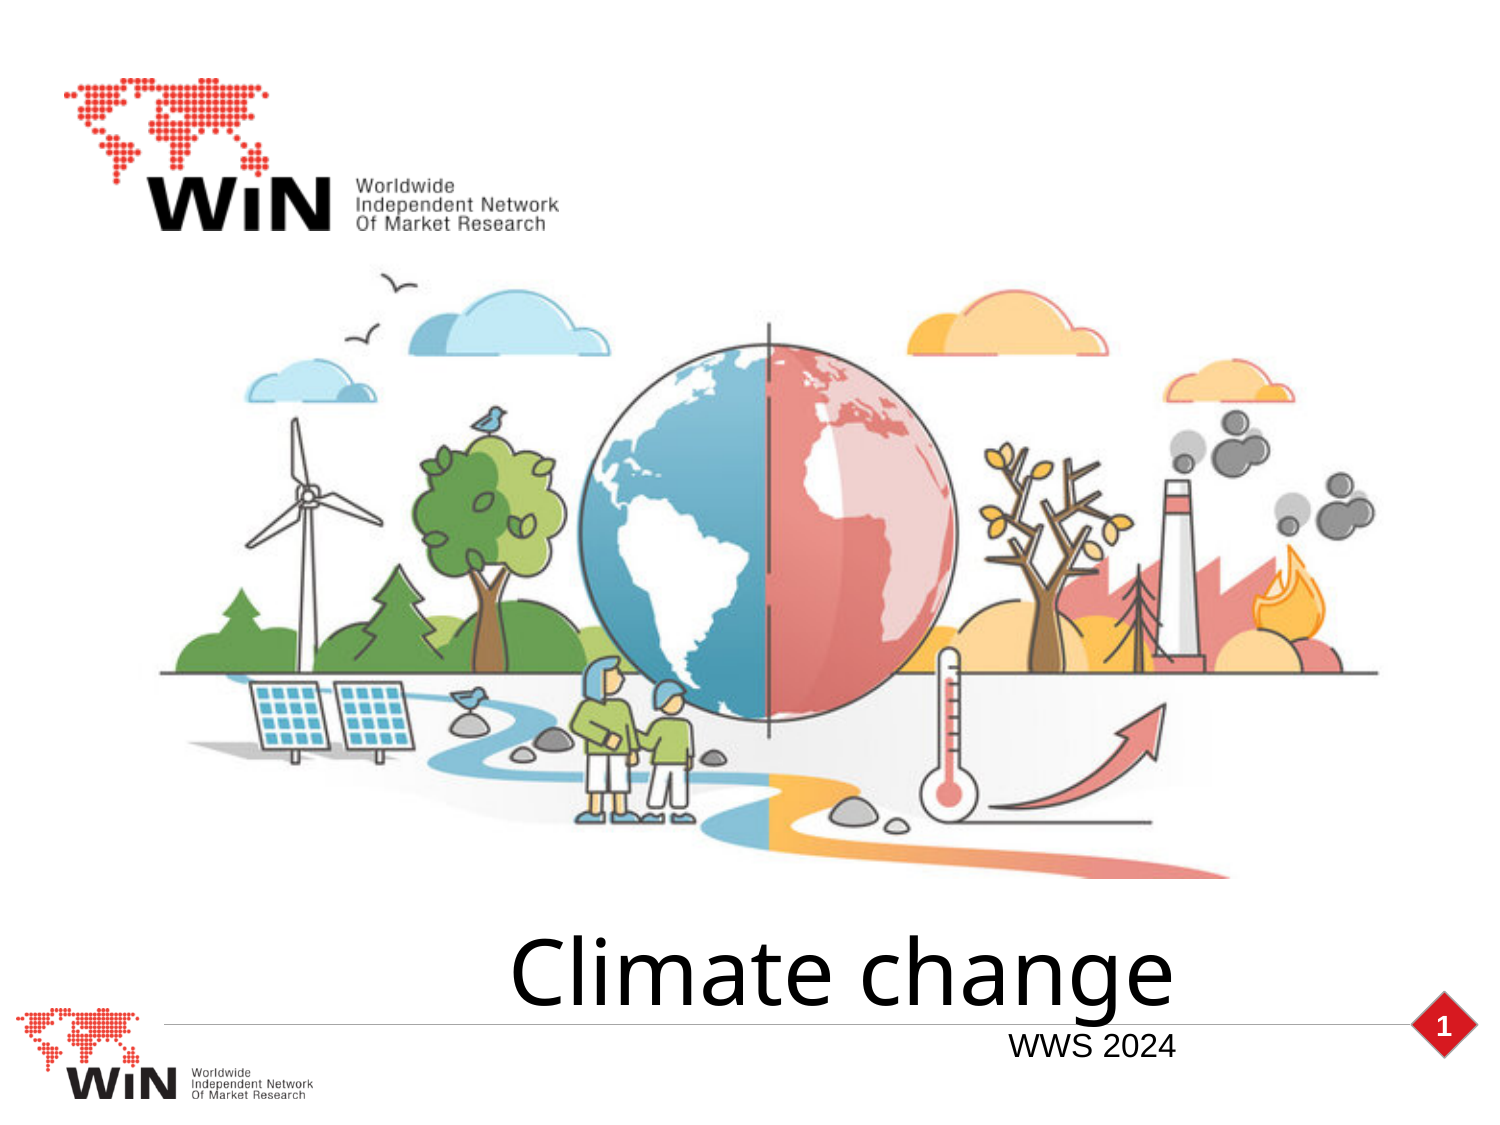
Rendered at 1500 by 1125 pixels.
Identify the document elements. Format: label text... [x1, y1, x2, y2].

picture [64, 77, 1430, 880]
text_box Climate change WWS 2024 [142, 906, 1192, 1072]
picture [16, 1008, 313, 1099]
